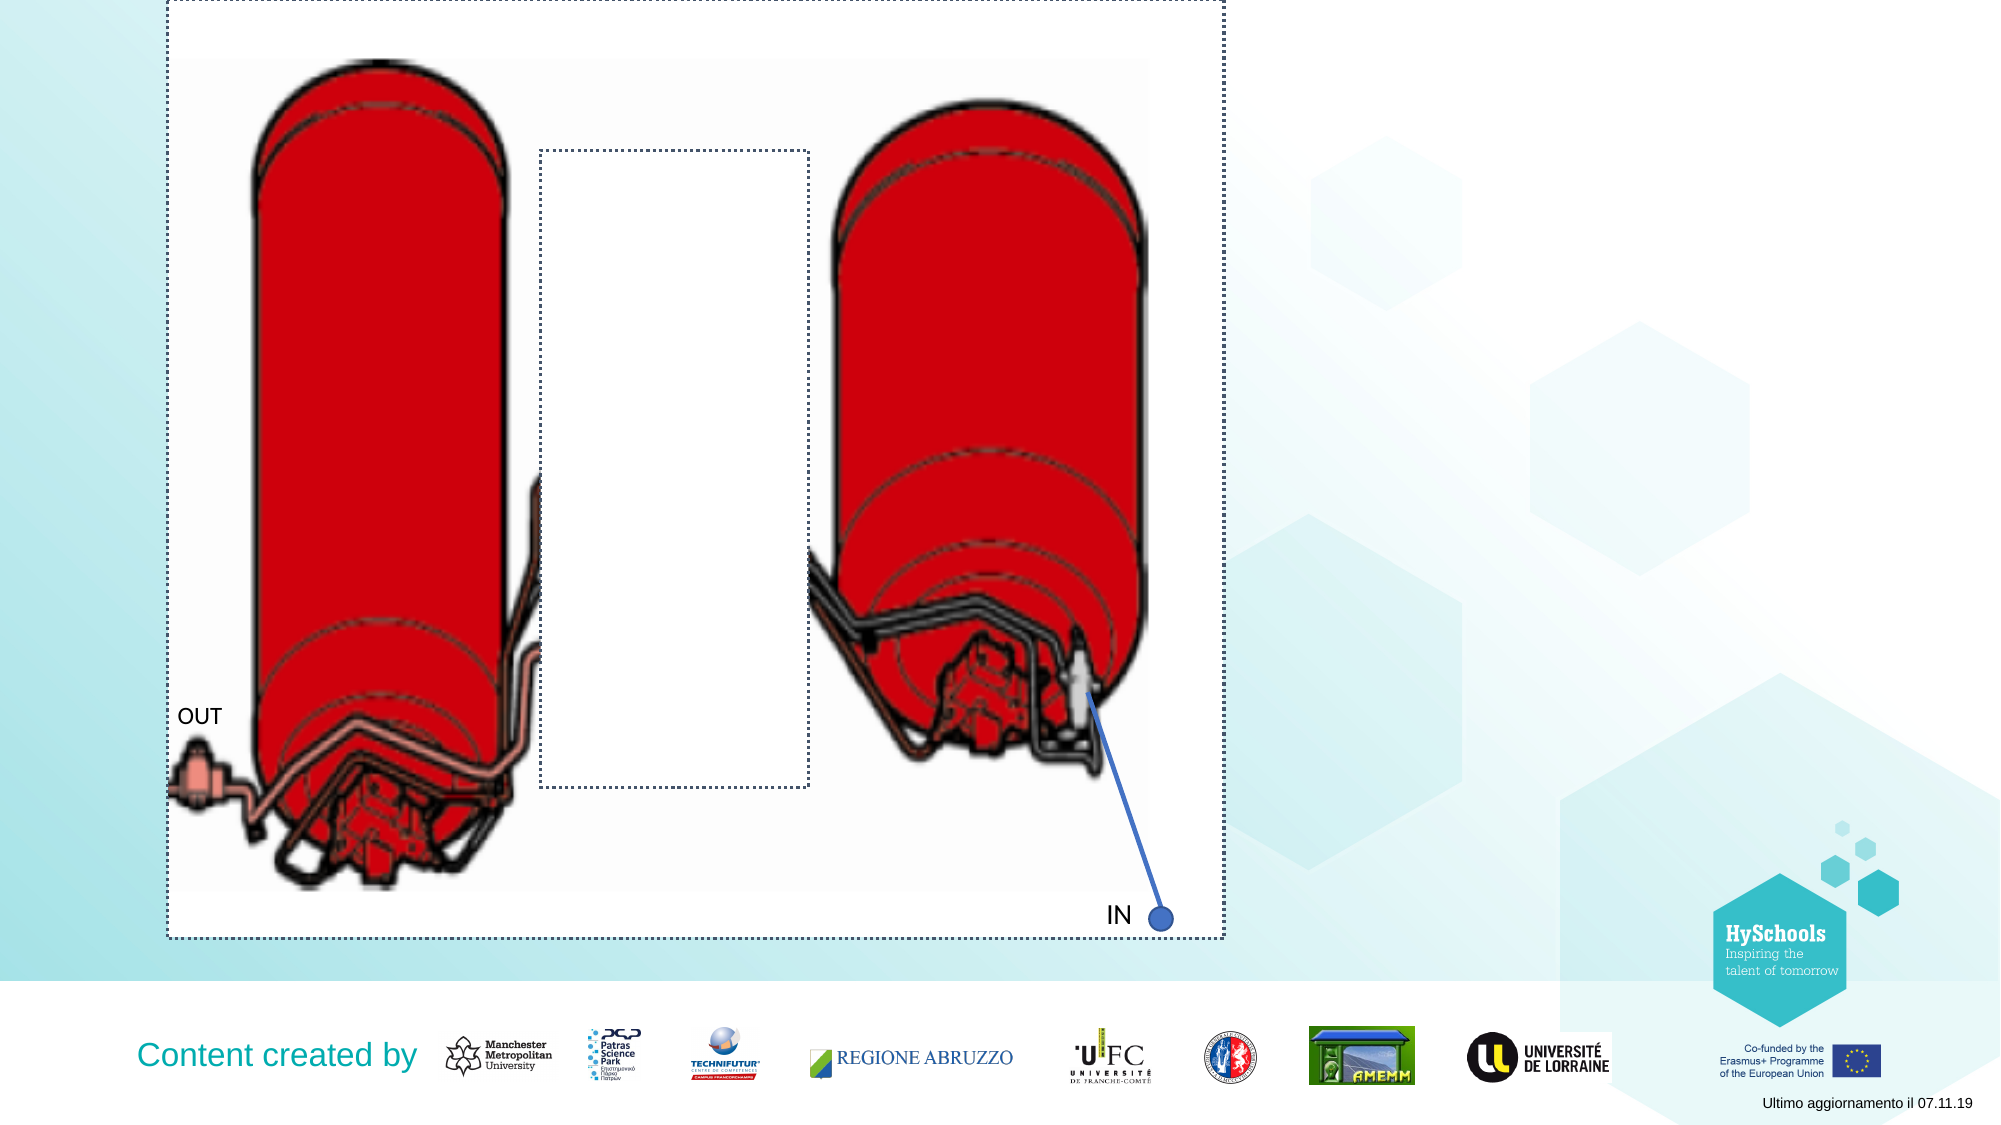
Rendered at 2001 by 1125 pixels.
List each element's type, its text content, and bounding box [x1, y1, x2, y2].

picture [0, 0, 2000, 1125]
text_box Ultimo aggiornamento il 07.11.19 [1747, 1086, 1988, 1119]
text_box OUT [162, 692, 168, 737]
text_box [1087, 692, 1161, 908]
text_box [168, 0, 1223, 938]
